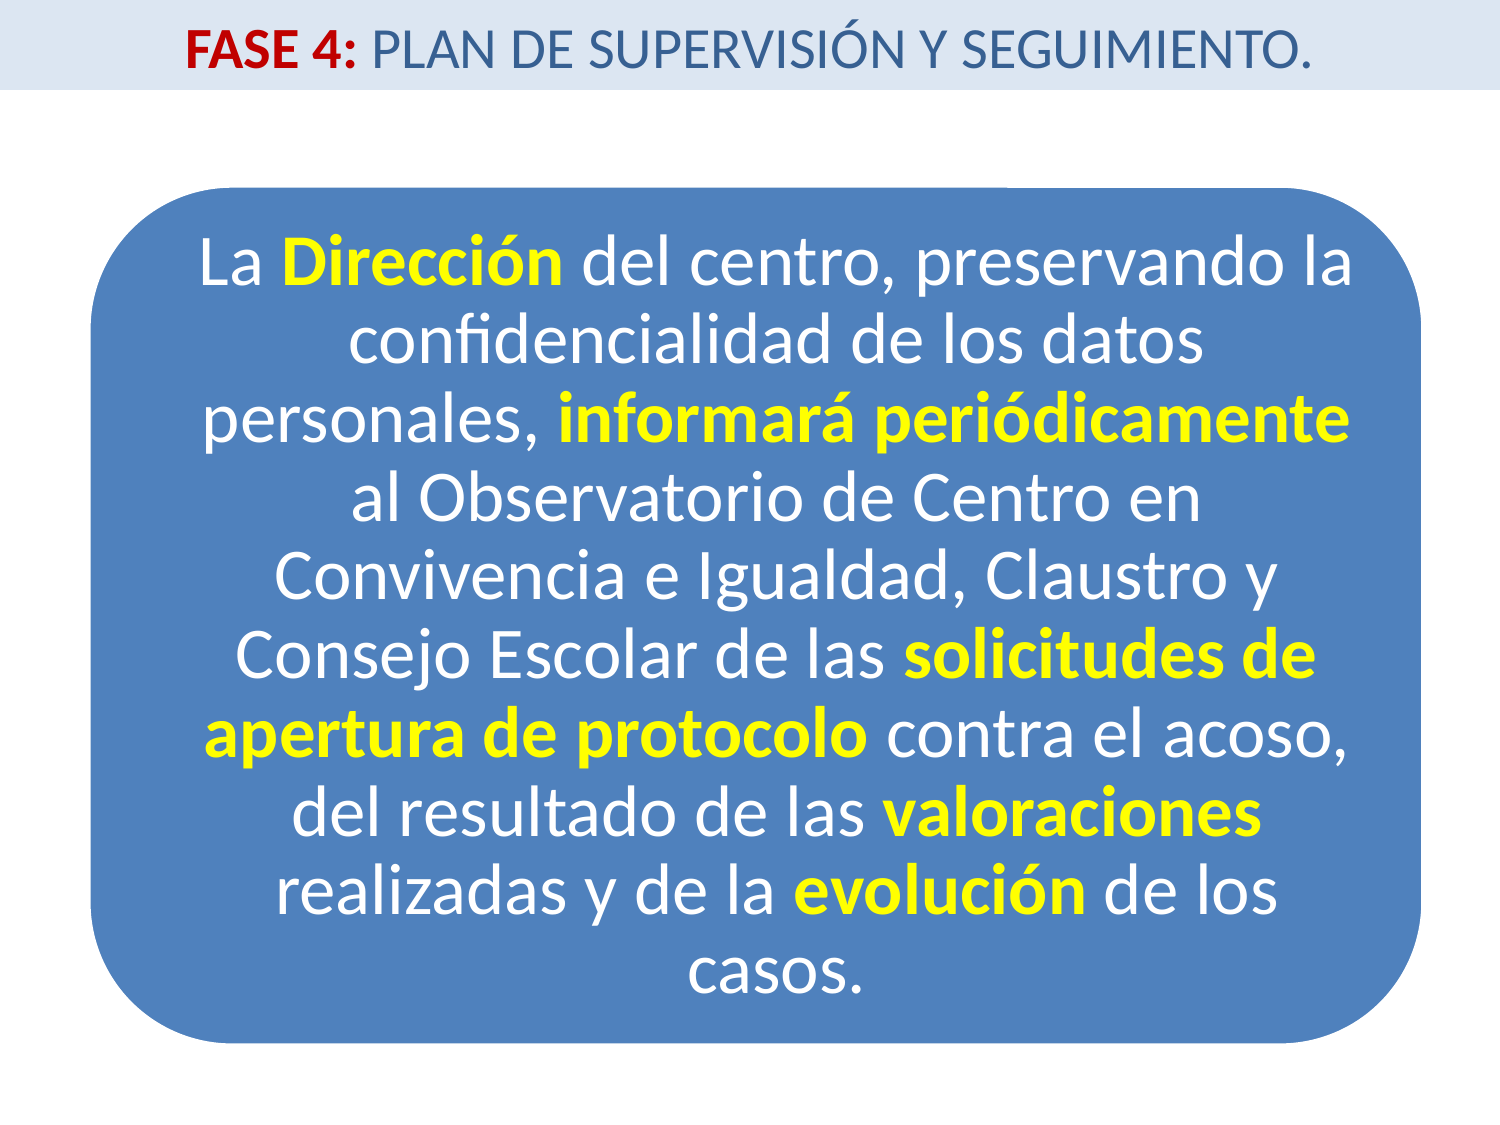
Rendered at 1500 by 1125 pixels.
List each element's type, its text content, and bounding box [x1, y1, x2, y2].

text_box FASE 4: PLAN DE SUPERVISIÓN Y SEGUIMIENTO. [0, 0, 1500, 90]
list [88, 172, 1424, 1059]
